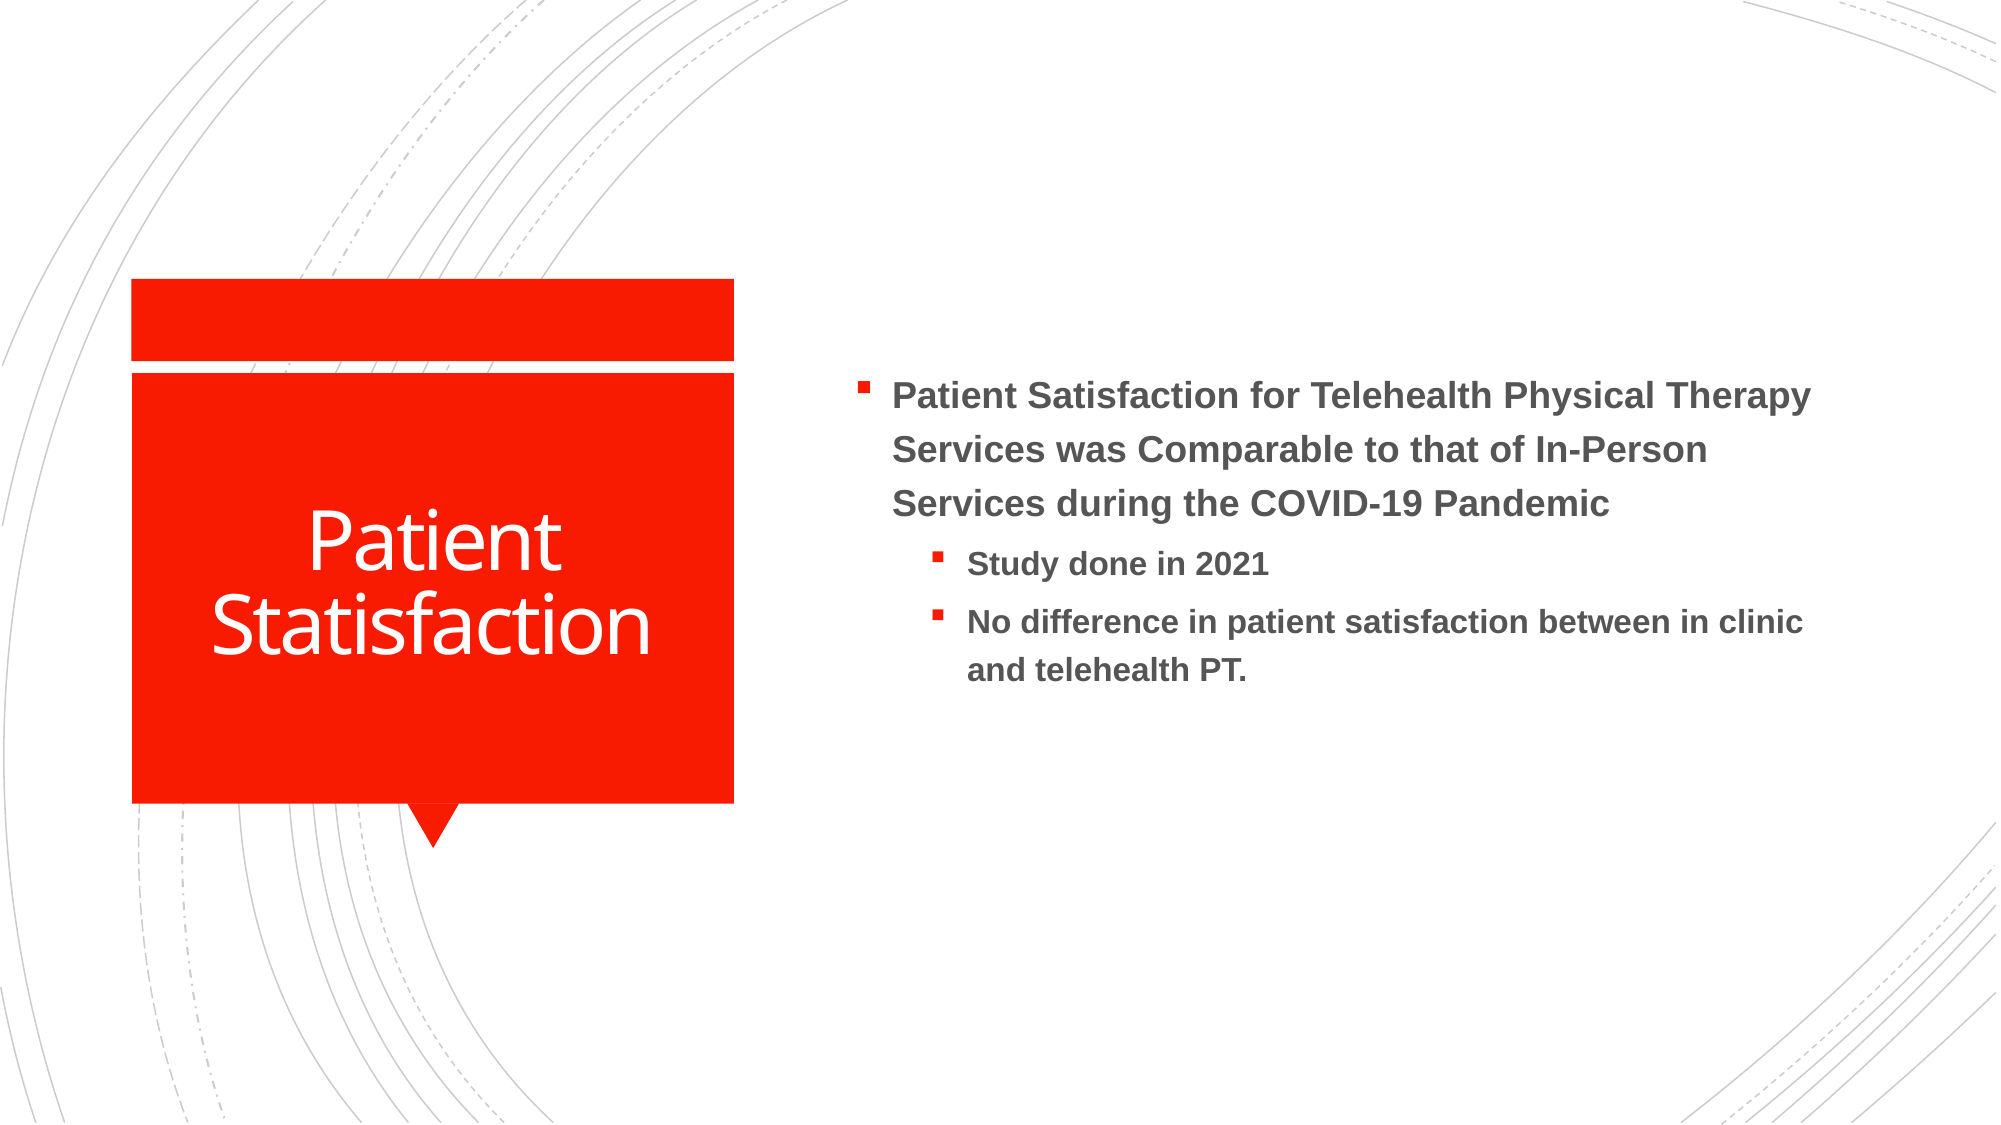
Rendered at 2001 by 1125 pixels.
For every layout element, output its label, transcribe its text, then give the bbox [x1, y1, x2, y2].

list Patient Satisfaction for Telehealth Physical Therapy Services was Comparable to that of In-Person Services during the COVID-19 Pandemic Study done in 2021 No difference in patient satisfaction between in clinic and telehealth PT. [839, 131, 1871, 993]
title Patient Statisfaction [145, 385, 720, 789]
